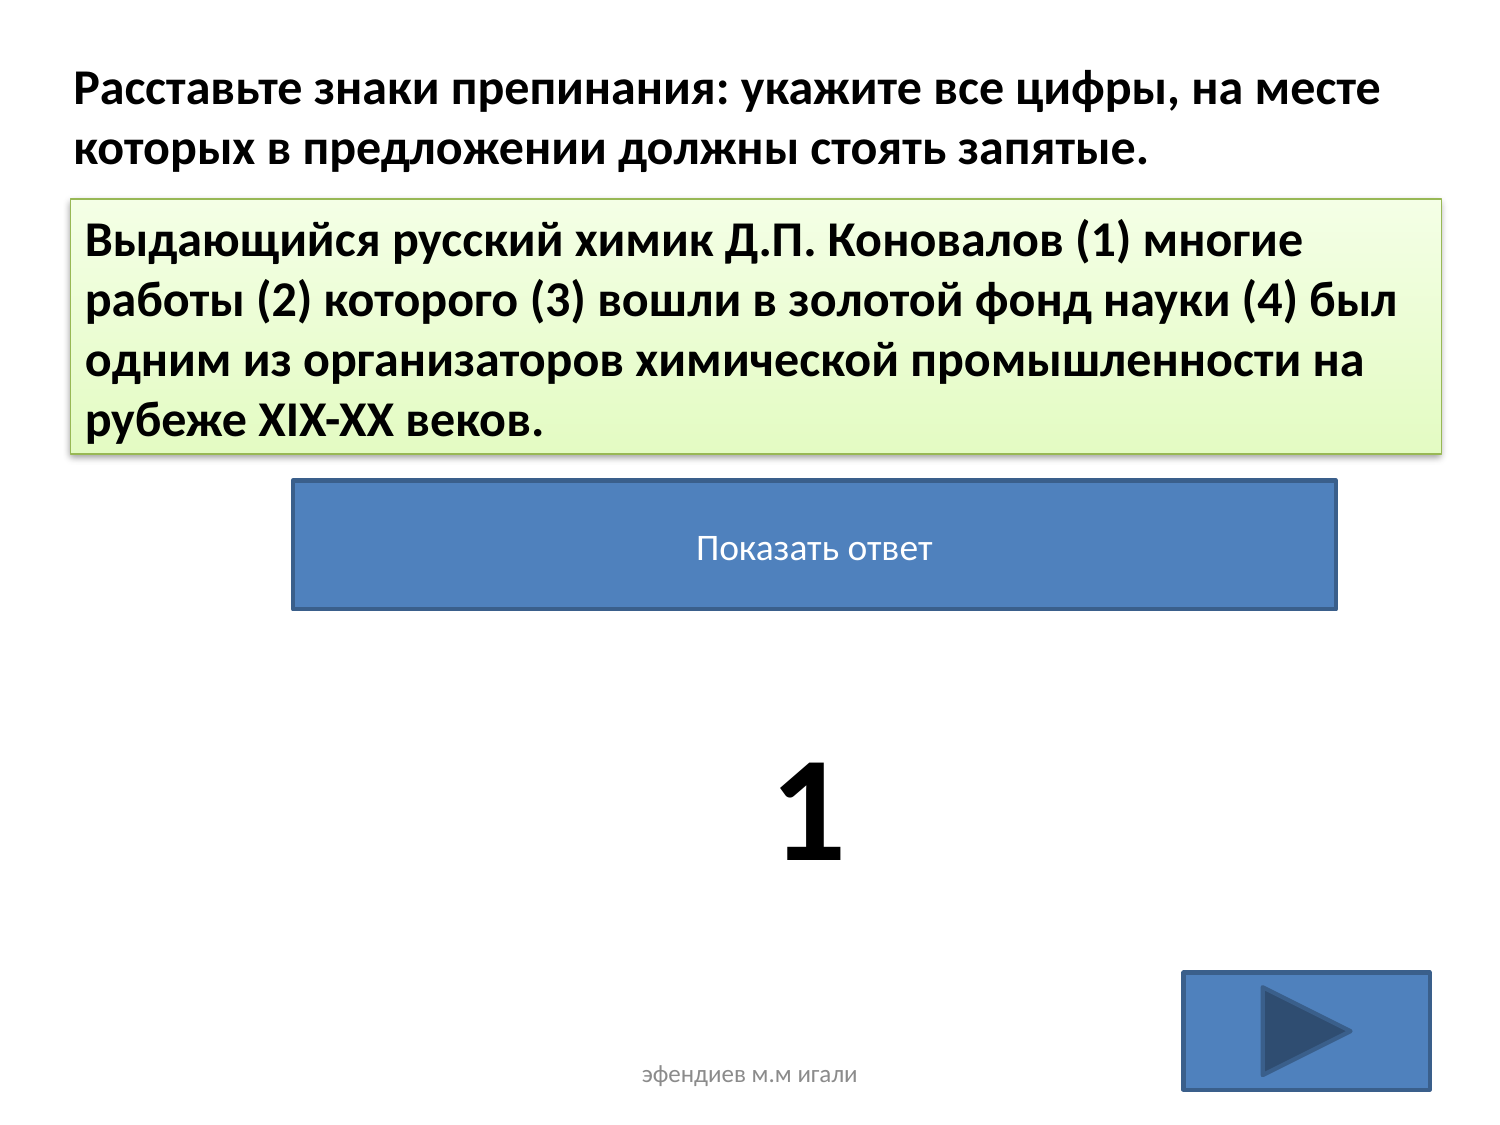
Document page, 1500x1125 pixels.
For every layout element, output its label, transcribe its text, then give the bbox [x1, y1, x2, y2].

text_box Расставьте знаки препинания: укажите все цифры, на месте которых в предложении должны стоять запятые. [58, 46, 1453, 182]
text_box Показать ответ [291, 478, 1338, 611]
text_box [1181, 970, 1432, 1092]
footer эфендиев м.м игали [512, 1042, 988, 1103]
text_box Выдающийся русский химик Д.П. Коновалов (1) многие работы (2) которого (3) вошли в золотой фонд науки (4) был одним из организаторов химической промышленности на рубеже XIX-XX веков. [70, 198, 1442, 455]
text_box 1 [292, 703, 1325, 898]
